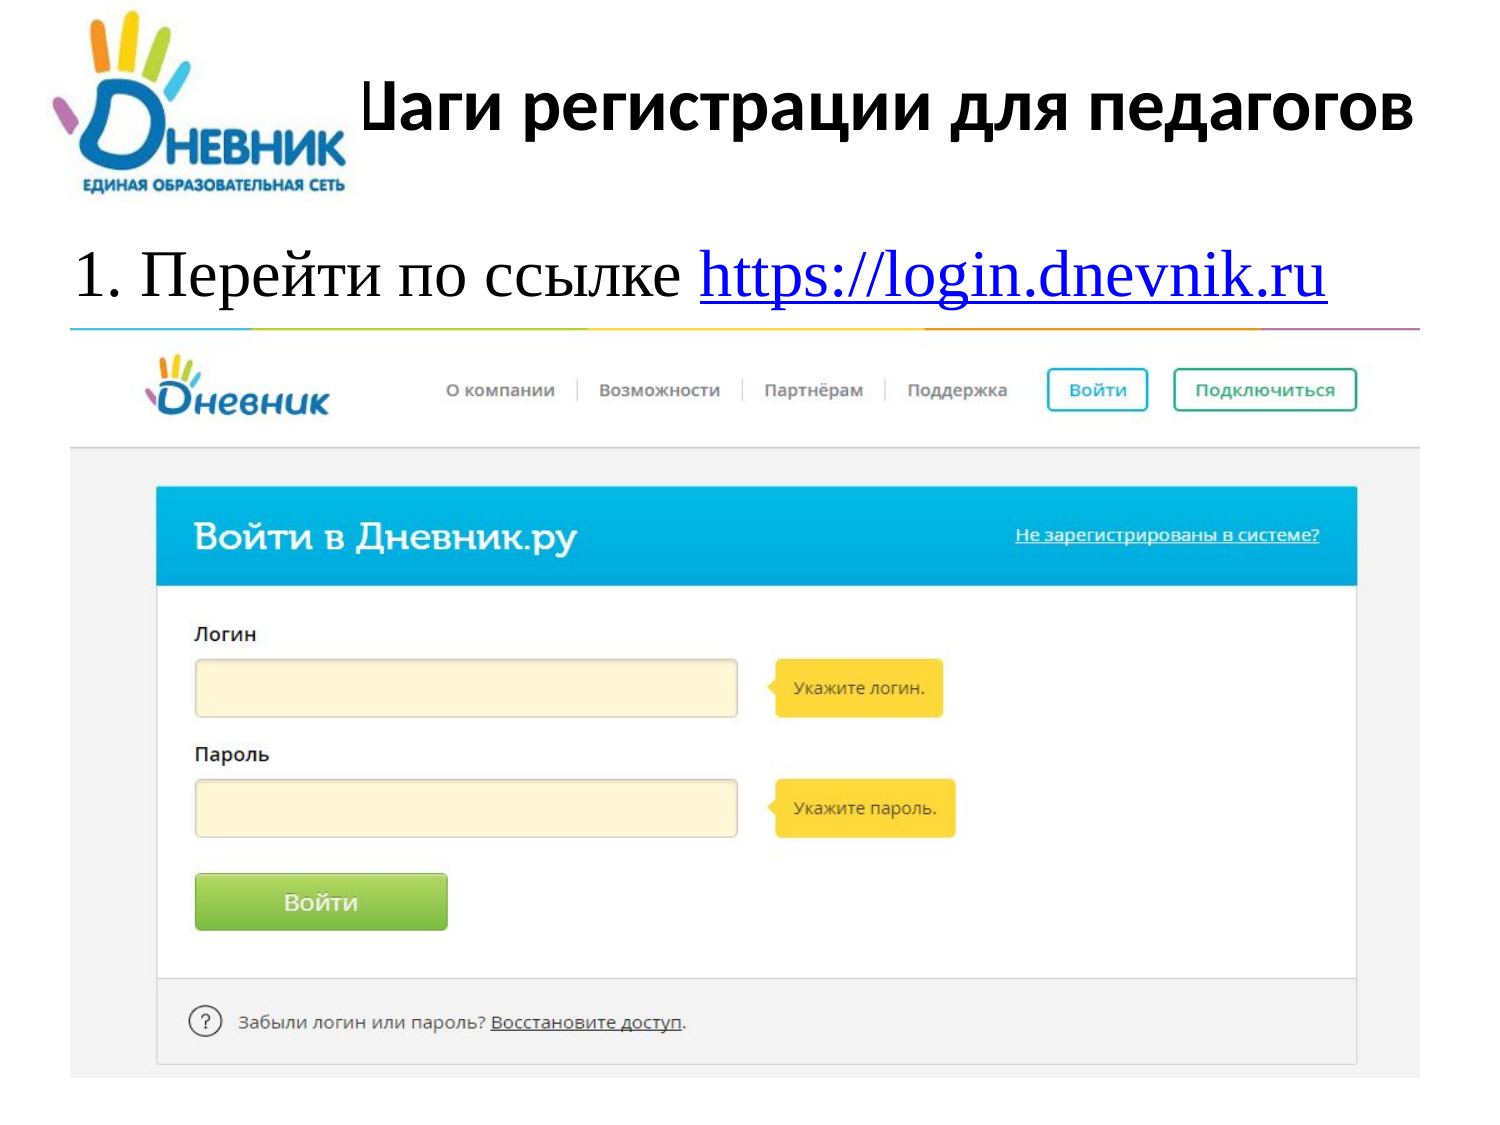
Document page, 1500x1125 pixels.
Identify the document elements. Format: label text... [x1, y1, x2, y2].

list 1. Перейти по ссылке https://login.dnevnik.ru [58, 222, 1409, 336]
picture [70, 328, 1420, 1079]
picture [46, 0, 364, 203]
title Шаги регистрации для педагогов [368, 46, 1468, 155]
